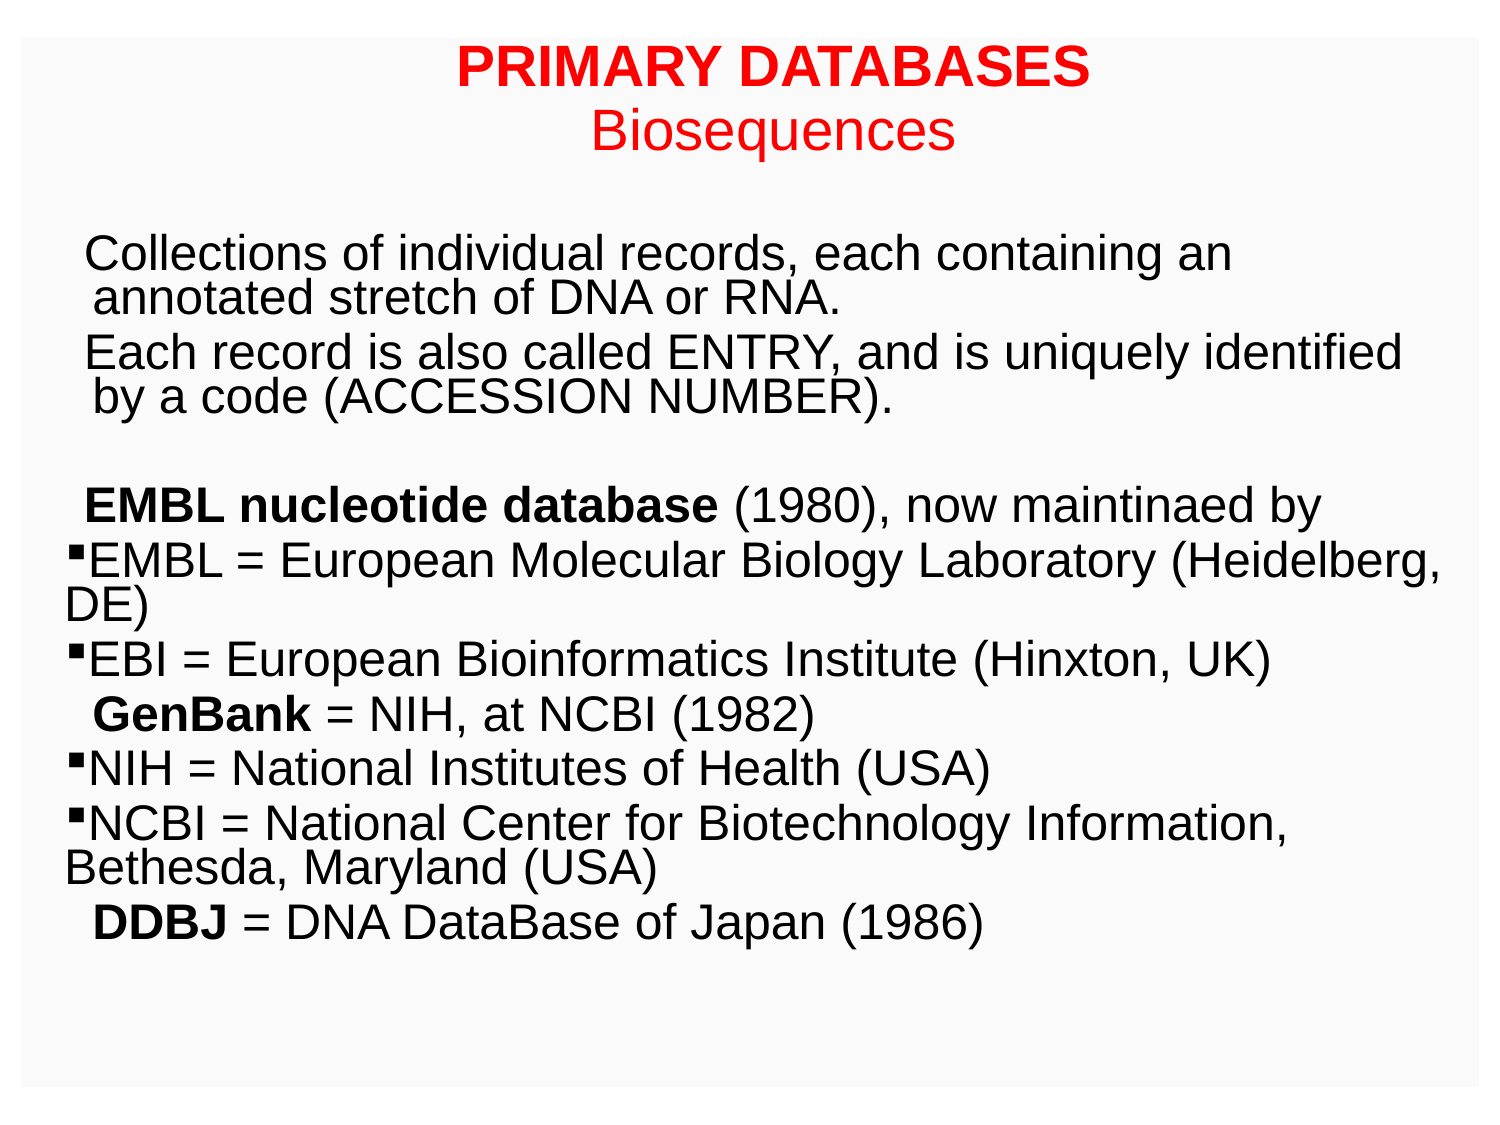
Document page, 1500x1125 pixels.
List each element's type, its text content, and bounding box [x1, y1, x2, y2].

list PRIMARY DATABASES Biosequences Collections of individual records, each containing an annotated stretch of DNA or RNA. Each record is also called ENTRY, and is uniquely identified by a code (ACCESSION NUMBER). EMBL nucleotide database (1980), now maintinaed by EMBL = European Molecular Biology Laboratory (Heidelberg, DE) EBI = European Bioinformatics Institute (Hinxton, UK) GenBank = NIH, at NCBI (1982) NIH = National Institutes of Health (USA) NCBI = National Center for Biotechnology Information, Bethesda, Maryland (USA) DDBJ = DNA DataBase of Japan (1986) [21, 37, 1479, 1088]
